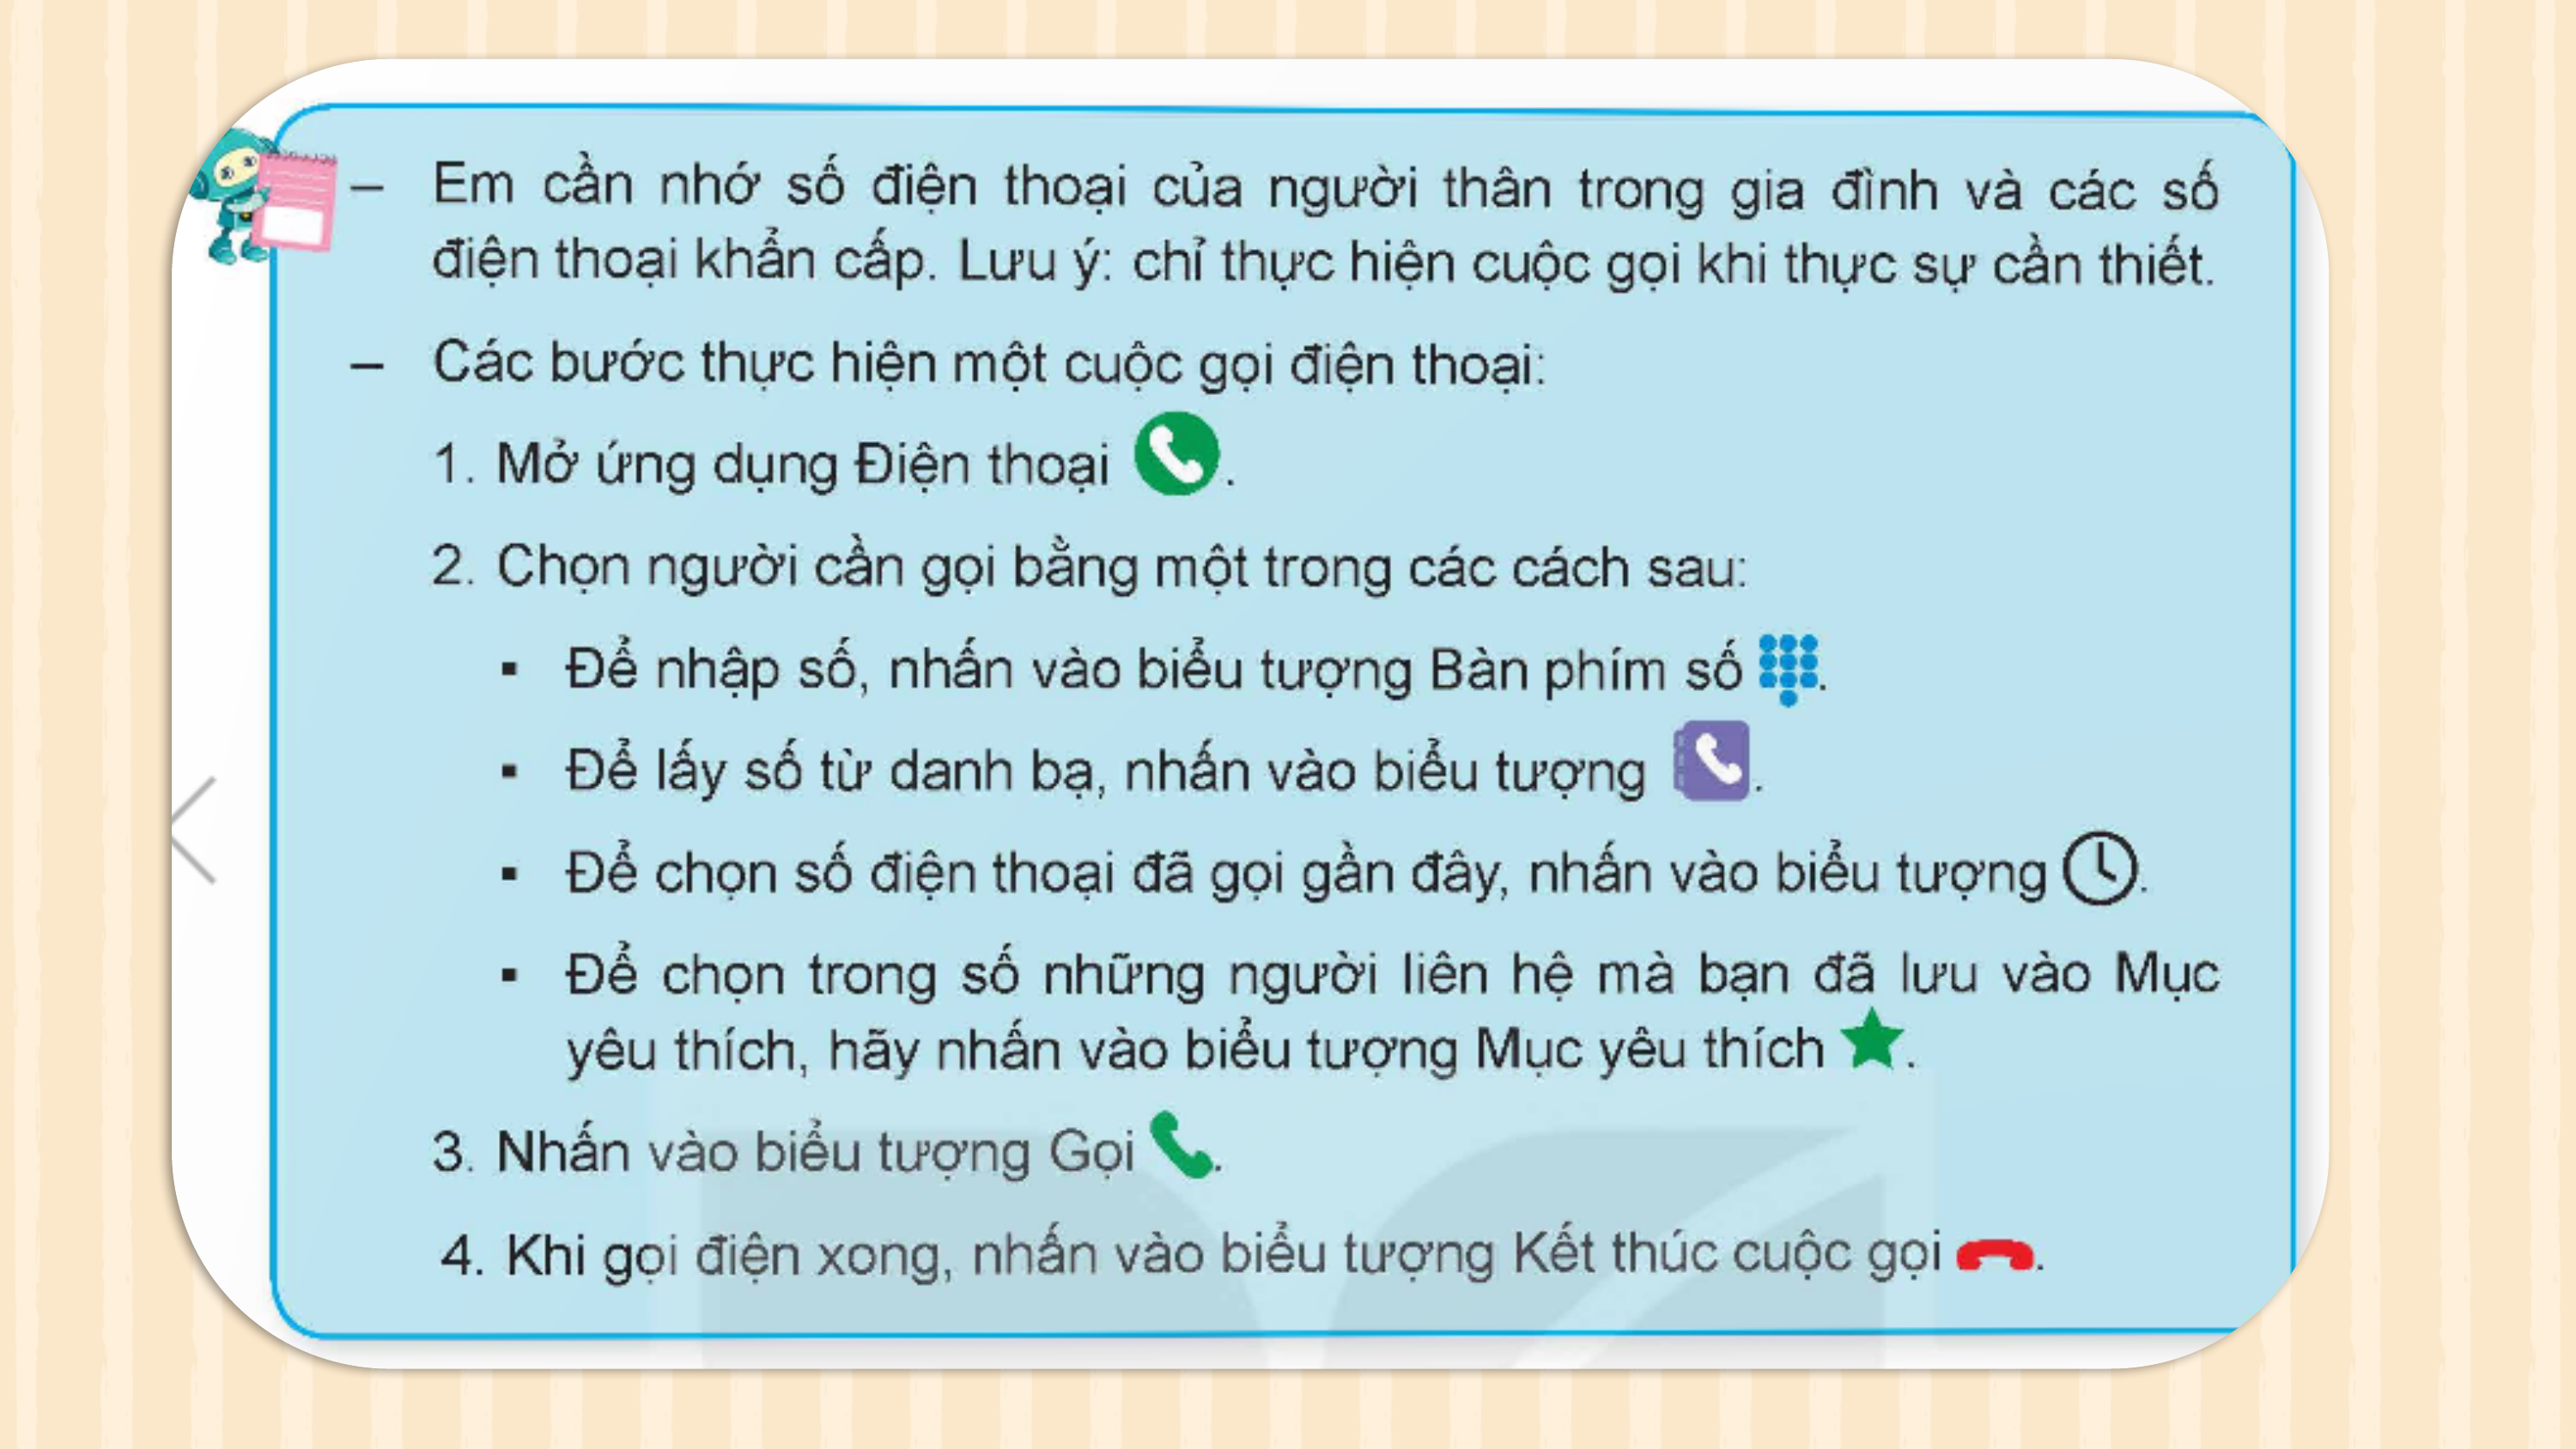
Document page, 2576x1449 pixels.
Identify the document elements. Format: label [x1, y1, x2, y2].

picture [171, 58, 2330, 1369]
text_box [0, 0, 2576, 1449]
